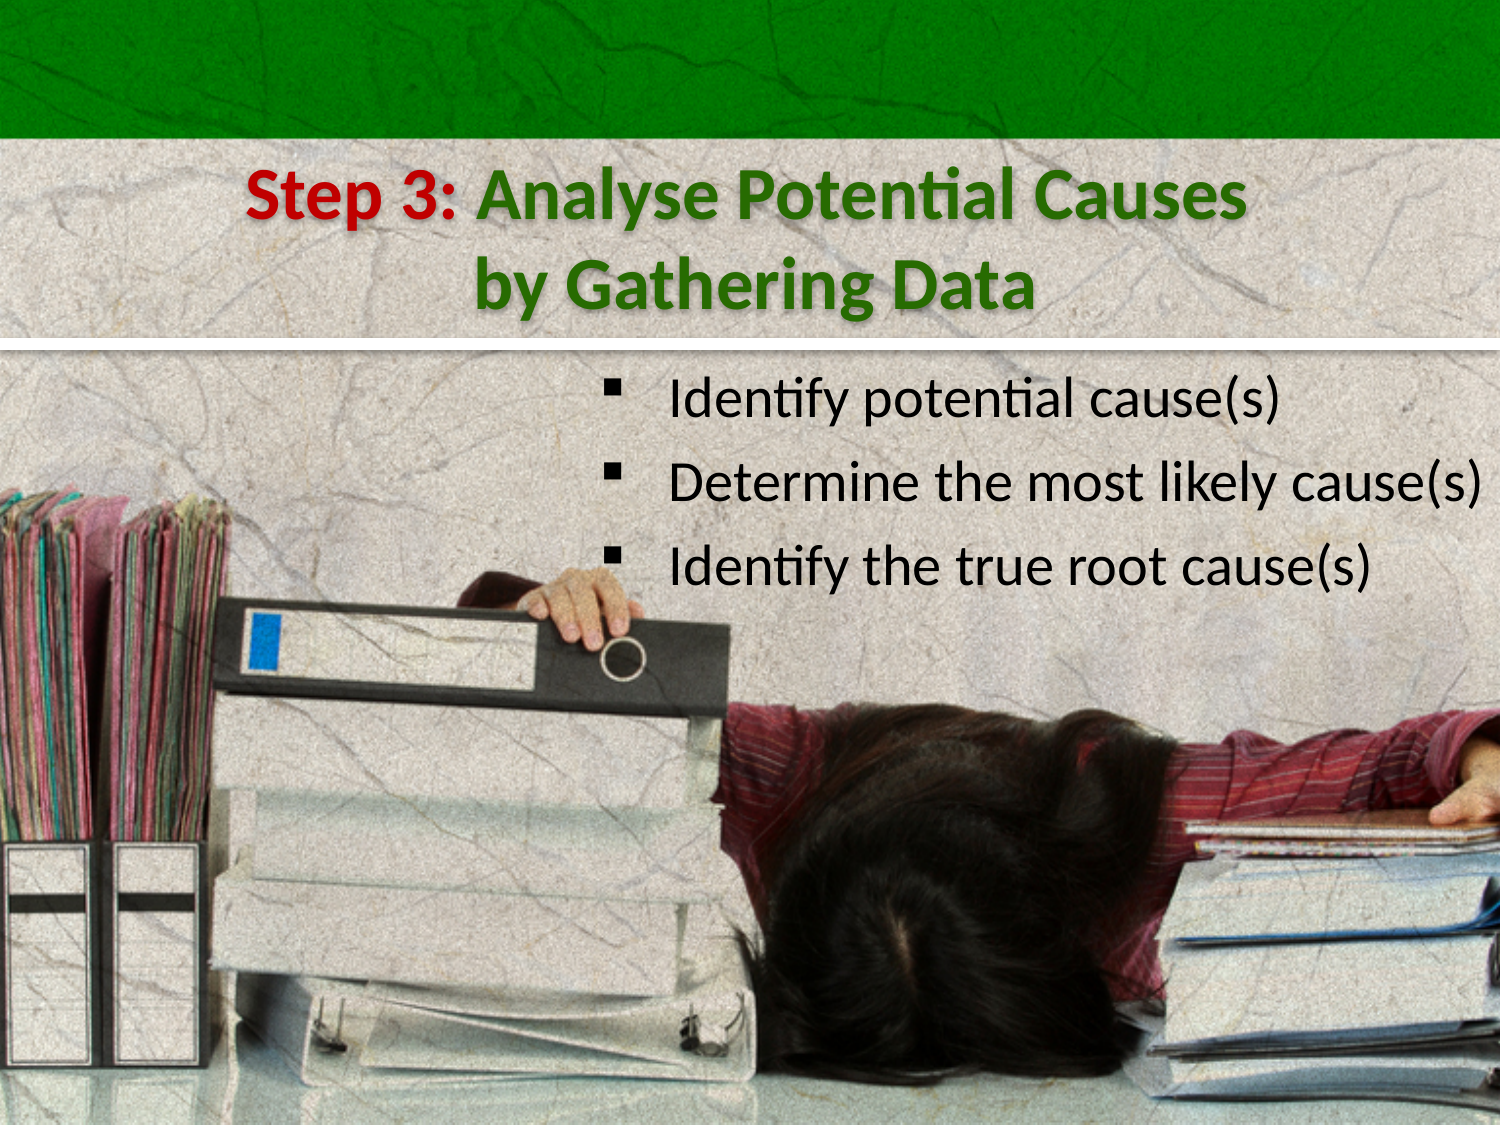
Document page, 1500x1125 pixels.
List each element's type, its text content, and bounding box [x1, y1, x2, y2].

picture [0, 350, 1500, 1125]
picture [0, 0, 1500, 338]
text_box Identify potential cause(s) Determine the most likely cause(s) Identify the true root cause(s) [584, 338, 1500, 605]
text_box [0, 338, 584, 350]
text_box Step 3: Analyse Potential Causes by Gathering Data [5, 137, 1500, 332]
